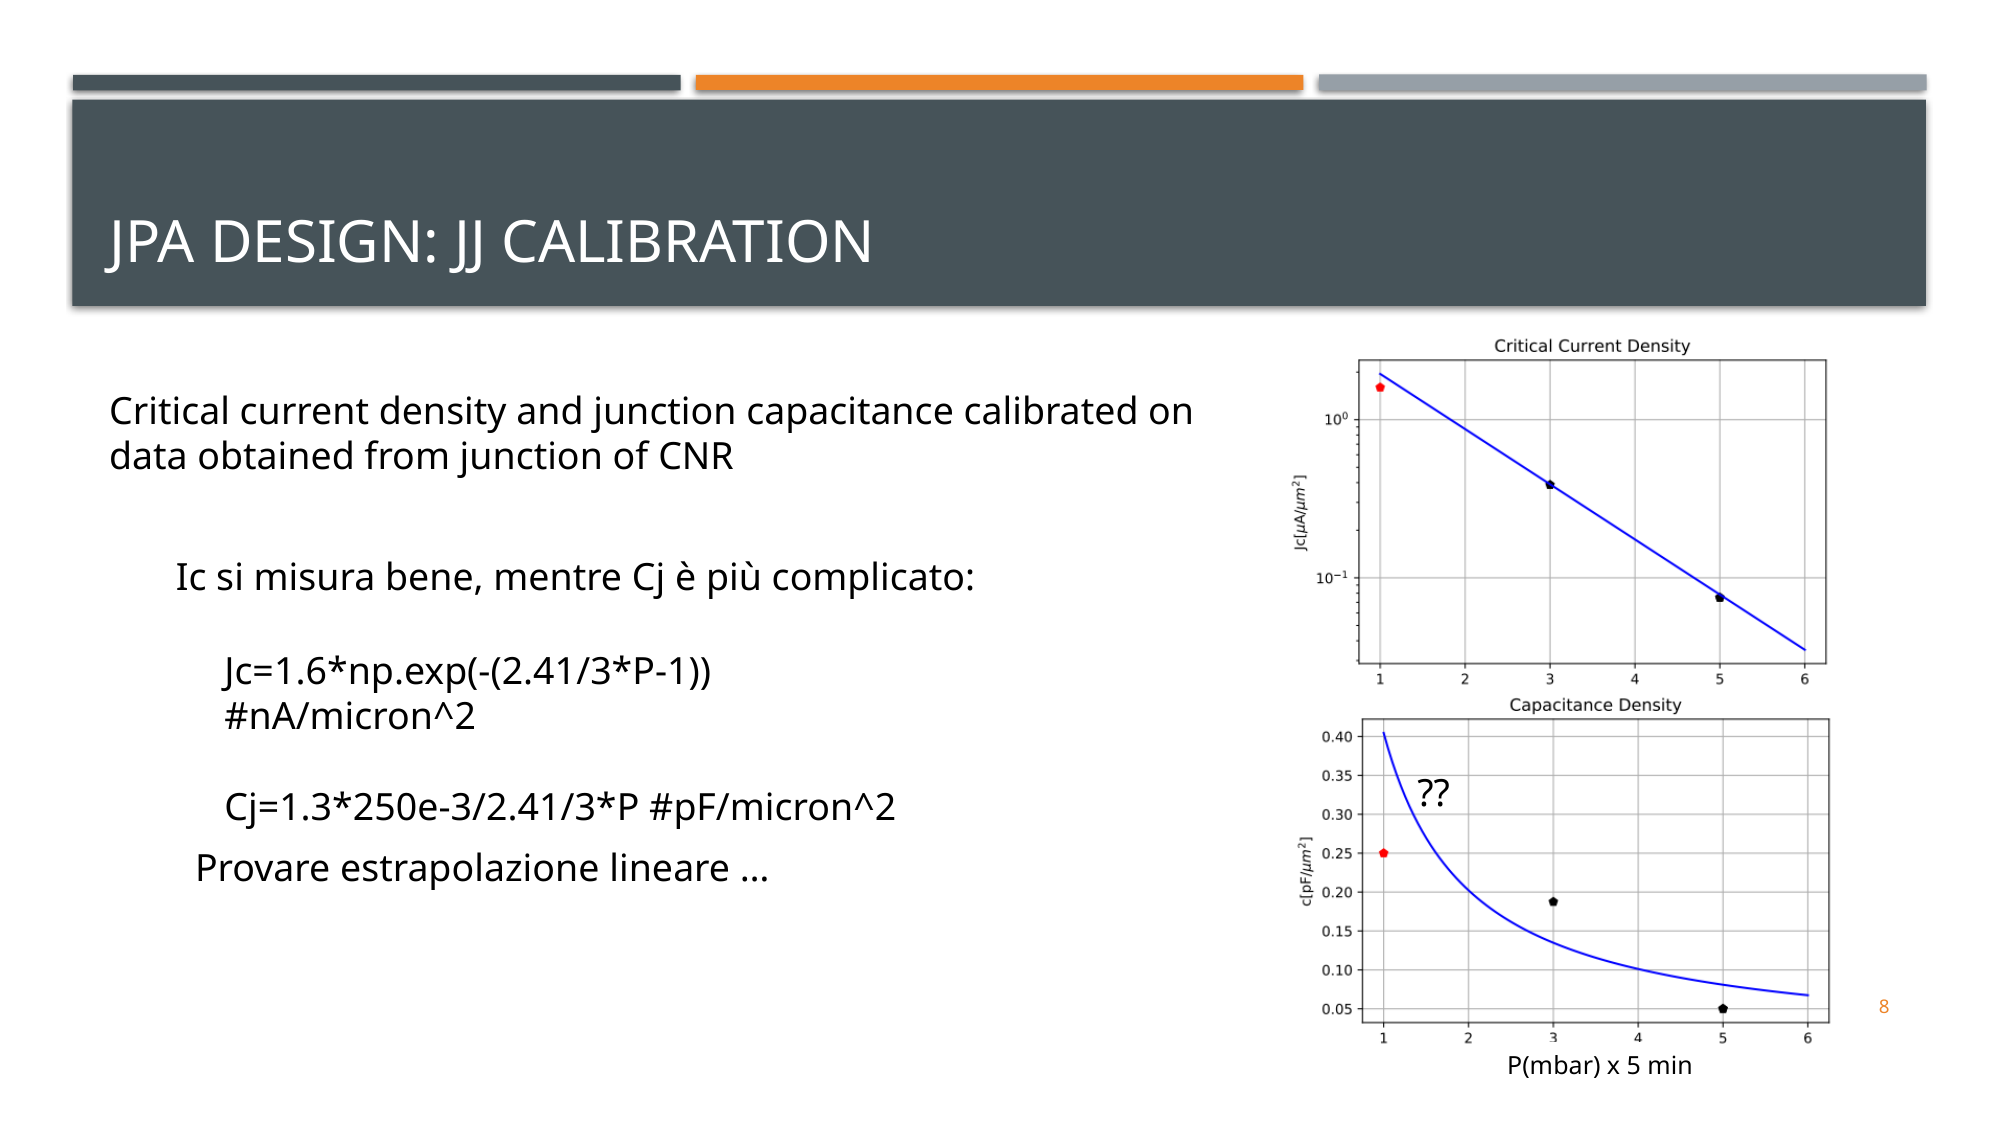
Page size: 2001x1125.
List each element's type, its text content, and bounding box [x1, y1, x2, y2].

text_box Ic si misura bene, mentre Cj è più complicato: [160, 545, 991, 606]
text_box P(mbar) x 5 min [1492, 1083, 1708, 1087]
text_box Jc=1.6*np.exp(-(2.41/3*P-1)) #nA/micron^2 [209, 639, 968, 745]
picture [1282, 329, 1842, 1074]
text_box Provare estrapolazione lineare … [180, 836, 785, 896]
text_box Cj=1.3*250e-3/2.41/3*P #pF/micron^2 [209, 775, 968, 836]
title JPA Design: JJ calibration [94, 119, 1904, 282]
slide_number 8 [1847, 977, 1905, 1037]
text_box Critical current density and junction capacitance calibrated on data obtained from junction of CNR [94, 379, 1254, 484]
